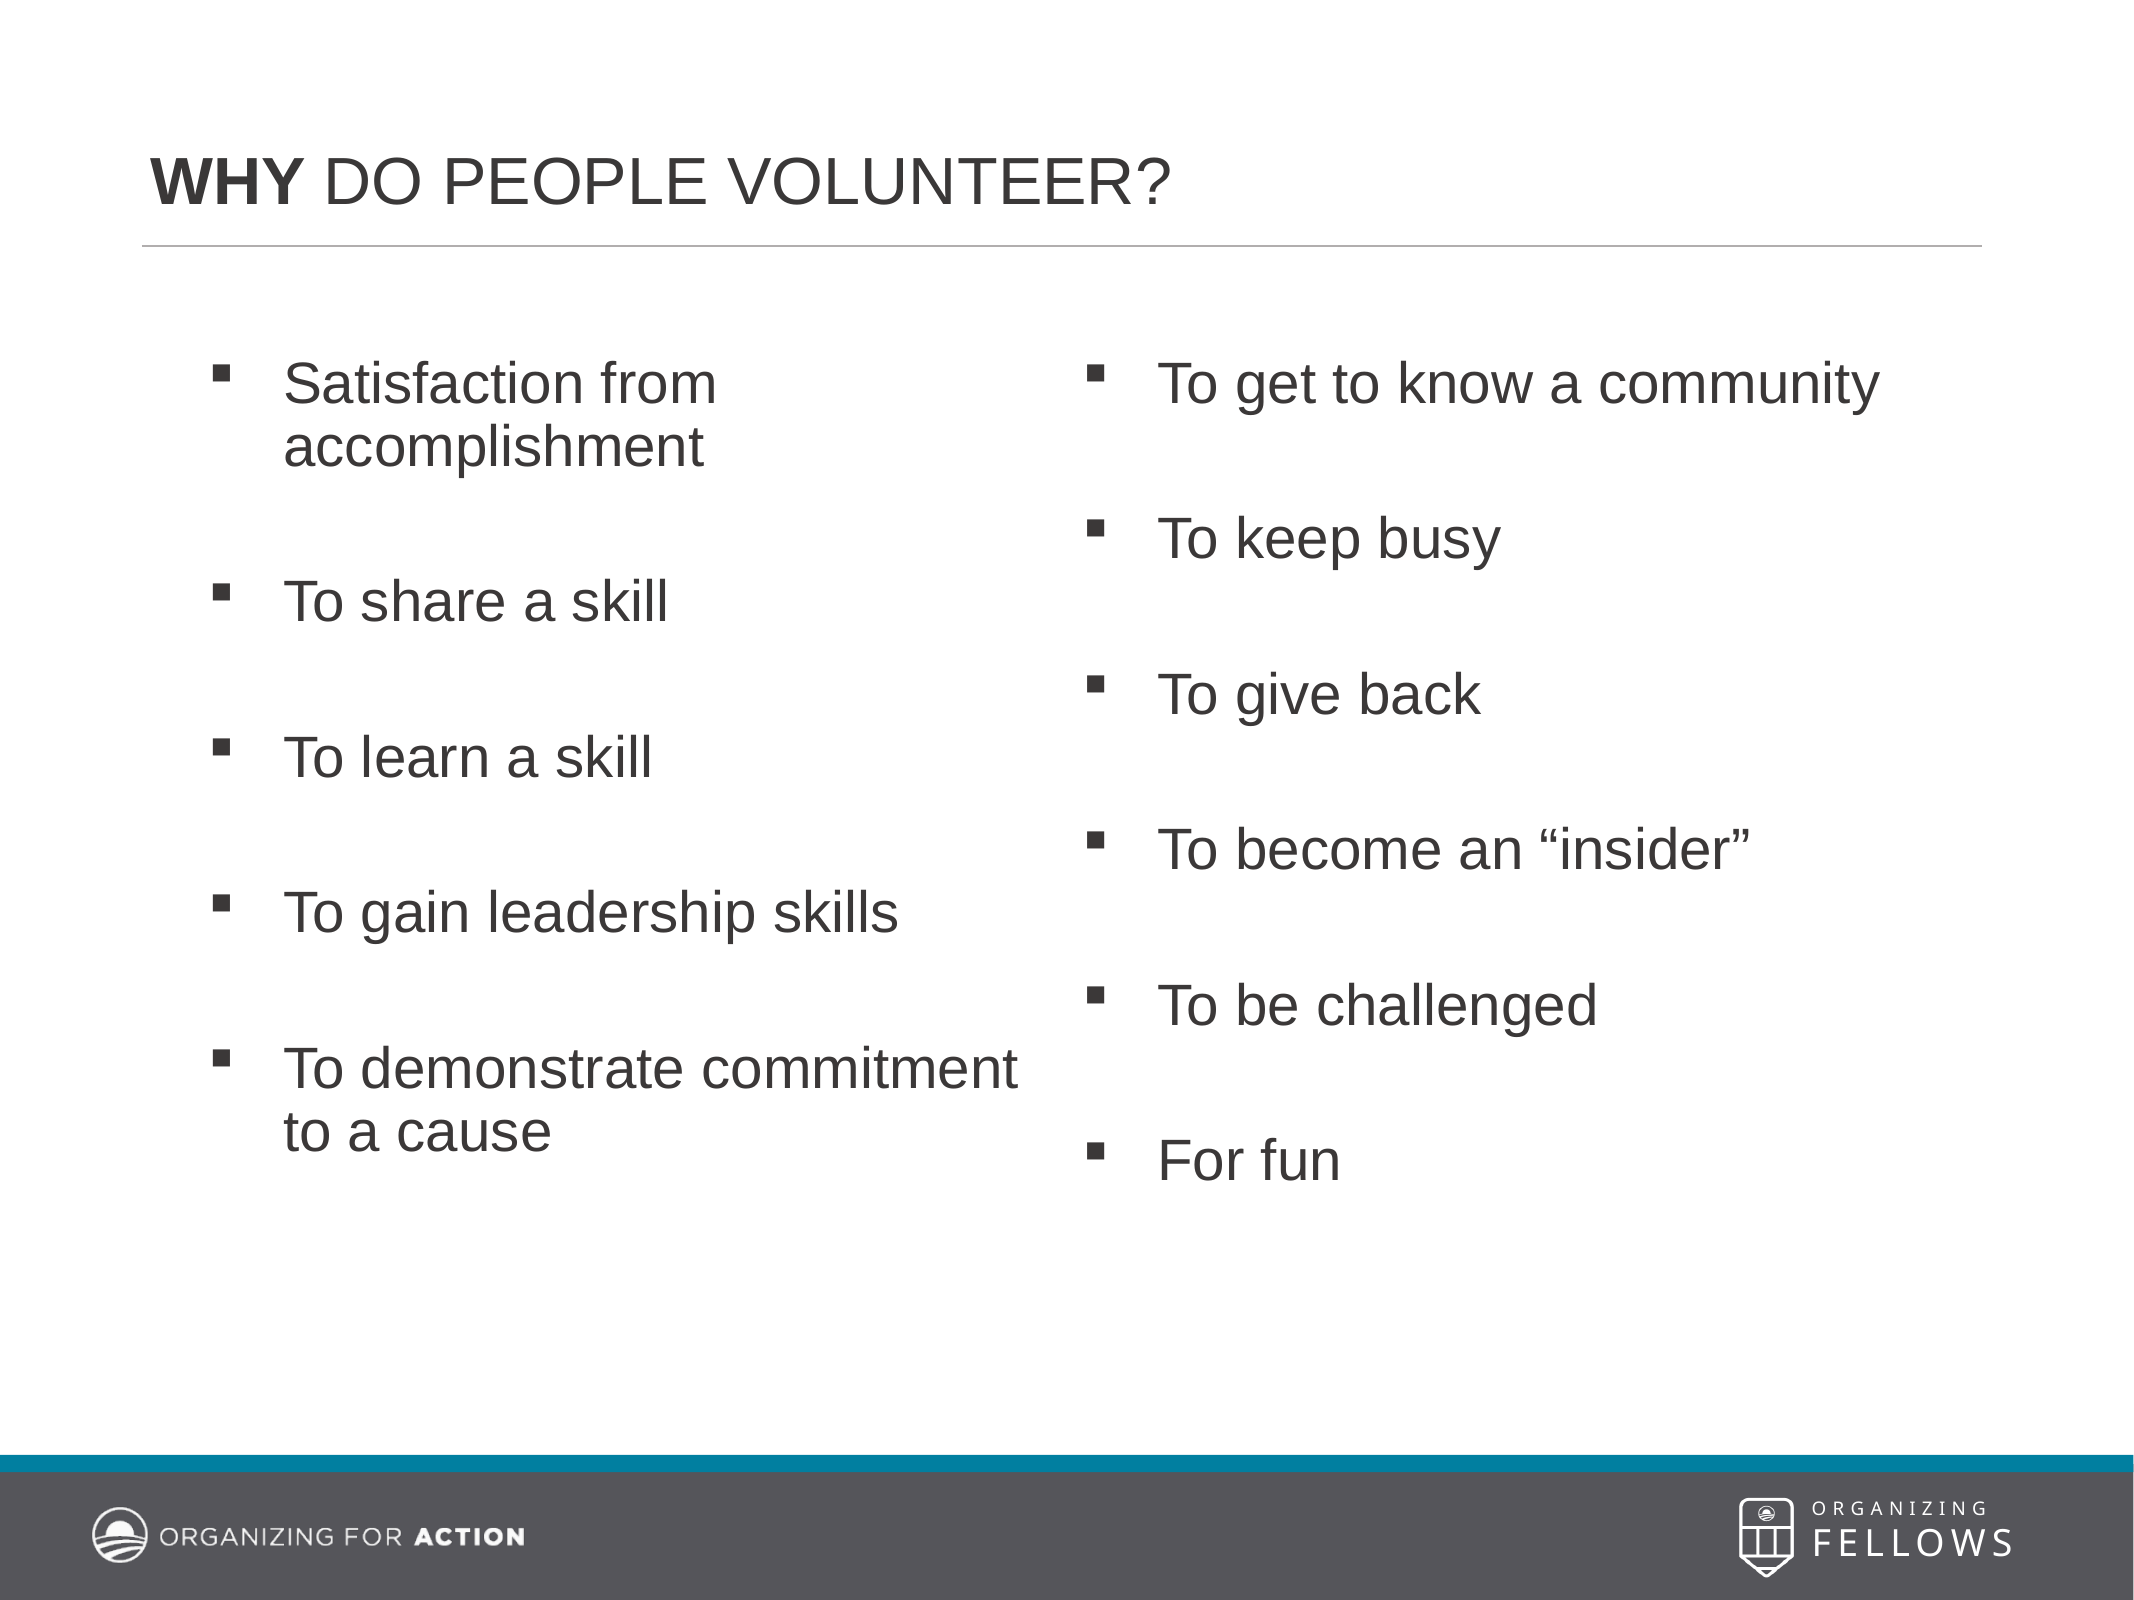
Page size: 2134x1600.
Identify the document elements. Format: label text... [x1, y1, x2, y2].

picture [0, 1473, 2134, 1600]
text_box Satisfaction from accomplishment To share a skill To learn a skill To gain leadership skills To demonstrate commitment to a cause To get to know a community To keep busy To give back To become an “insider” To be challenged For fun [193, 345, 1971, 1021]
text_box WHY DO PEOPLE VOLUNTEER? [135, 130, 1220, 226]
